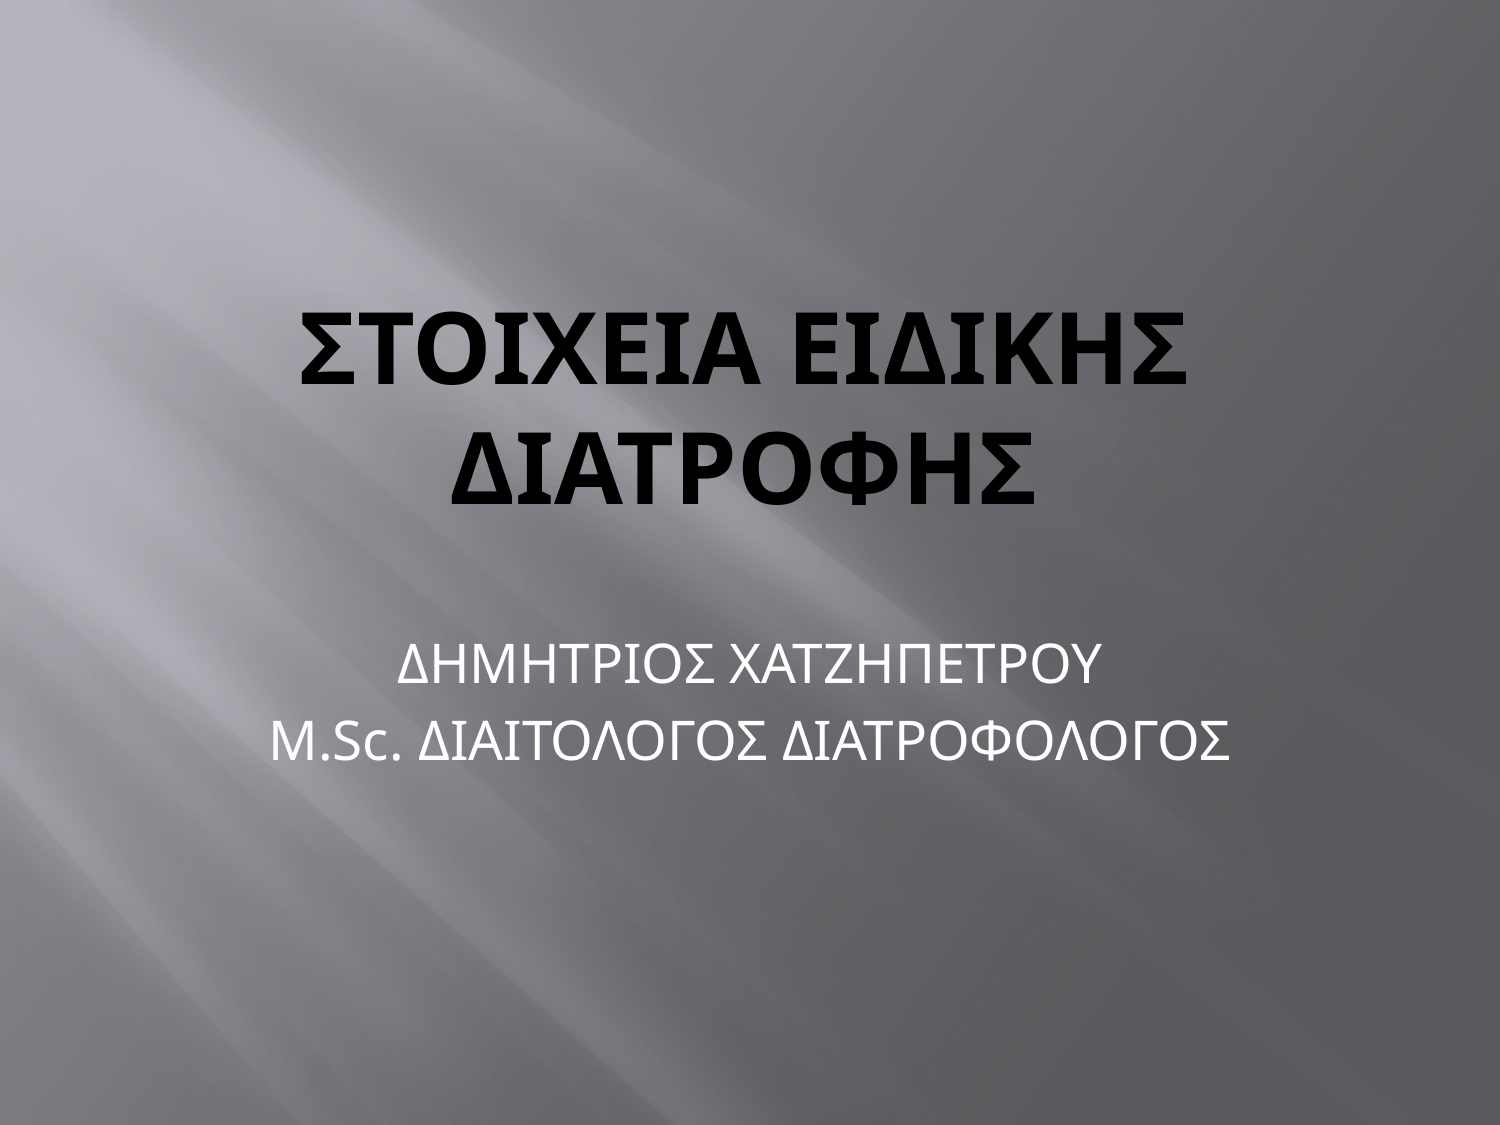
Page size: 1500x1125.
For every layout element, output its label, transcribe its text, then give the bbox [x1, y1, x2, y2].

subtitle ΔΗΜΗΤΡΙΟΣ ΧΑΤΖΗΠΕΤΡΟΥ M.Sc. ΔΙΑΙΤΟΛΟΓΟΣ ΔΙΑΤΡΟΦΟΛΟΓΟΣ [225, 621, 1275, 834]
title ΣΤΟΙΧΕΙΑ ΕΙΔΙΚΗΣ ΔΙΑΤΡΟΦΗΣ [69, 224, 1420, 525]
